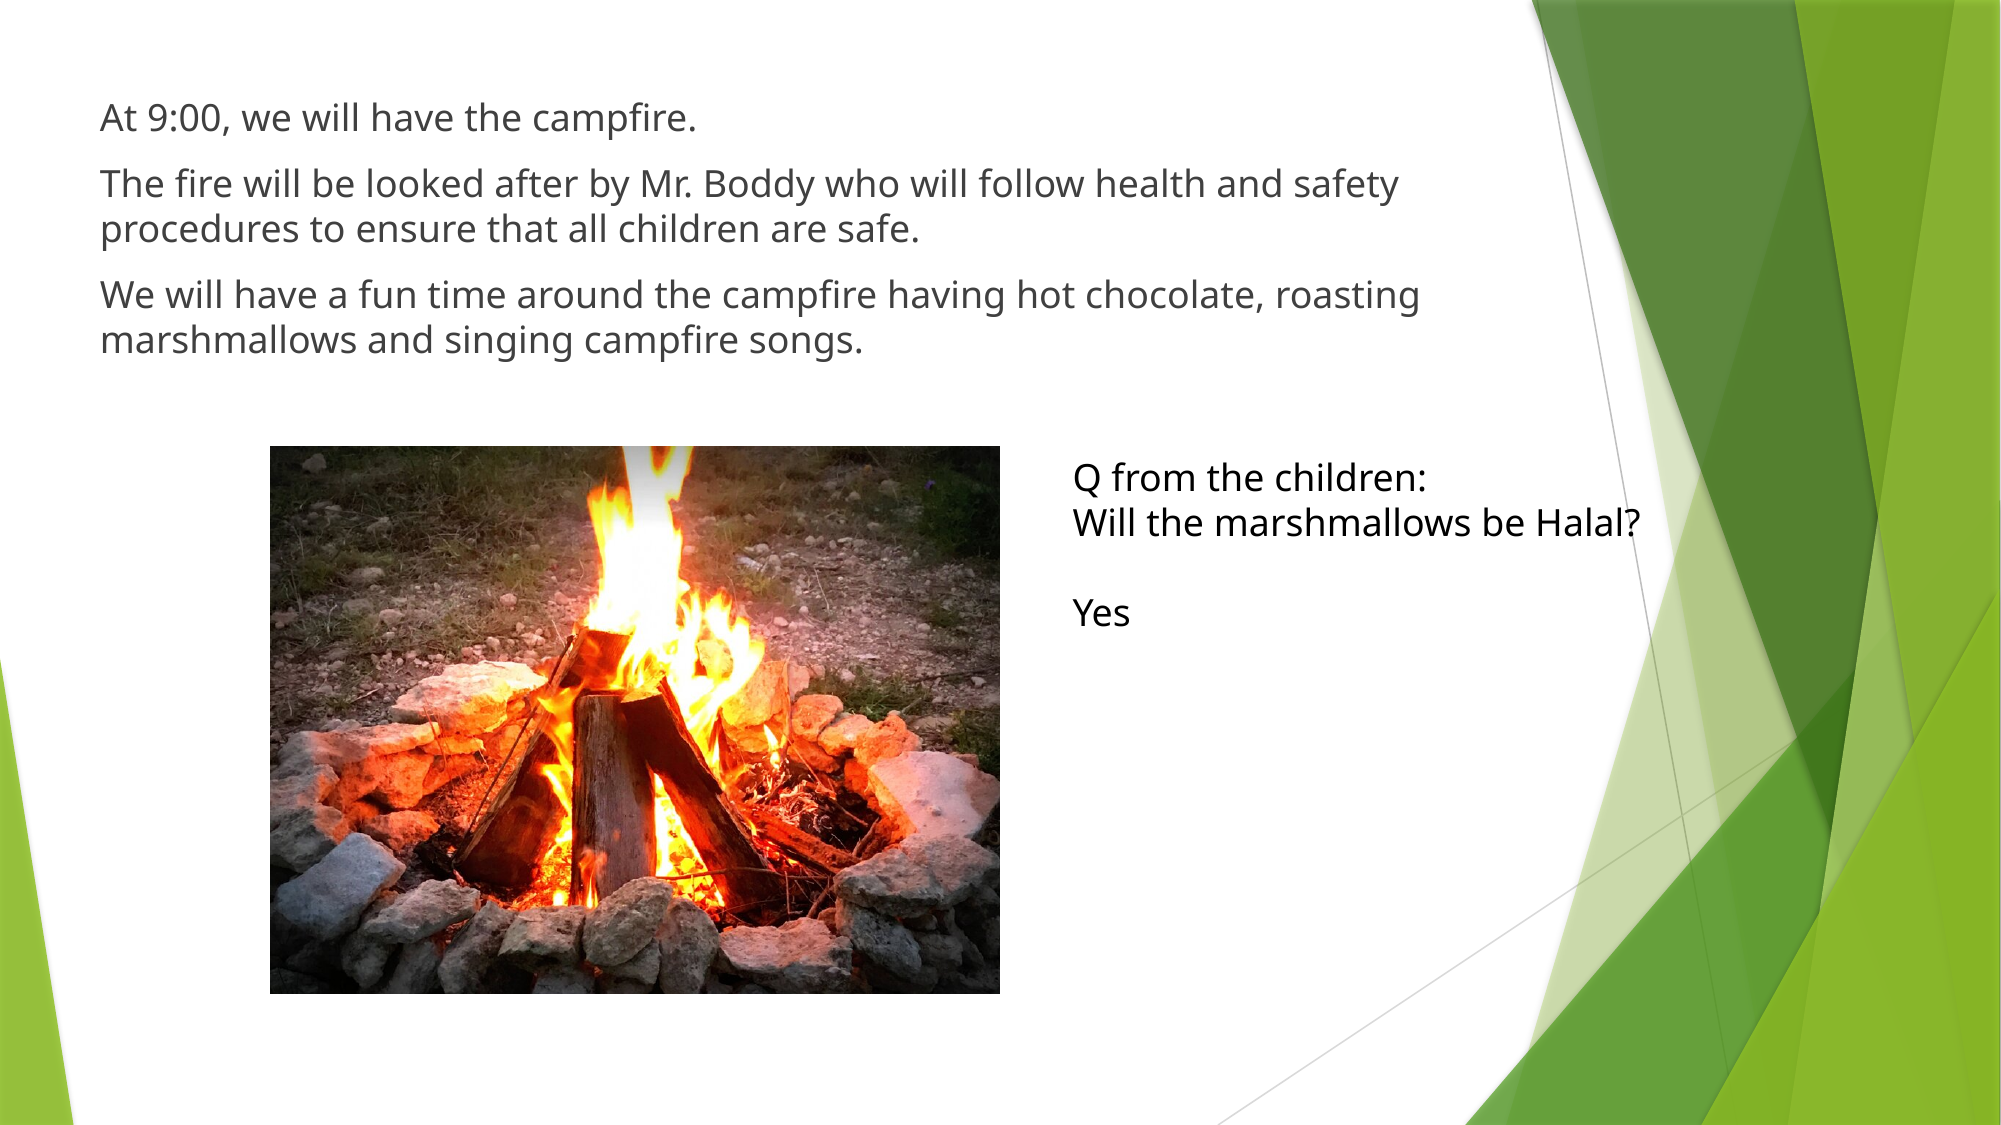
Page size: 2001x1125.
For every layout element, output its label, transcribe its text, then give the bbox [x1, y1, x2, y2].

list At 9:00, we will have the campfire. The fire will be looked after by Mr. Boddy who will follow health and safety procedures to ensure that all children are safe. We will have a fun time around the campfire having hot chocolate, roasting marshmallows and singing campfire songs. [85, 86, 1496, 994]
text_box Q from the children: Will the marshmallows be Halal? Yes [1057, 446, 1656, 642]
picture [269, 445, 1001, 994]
